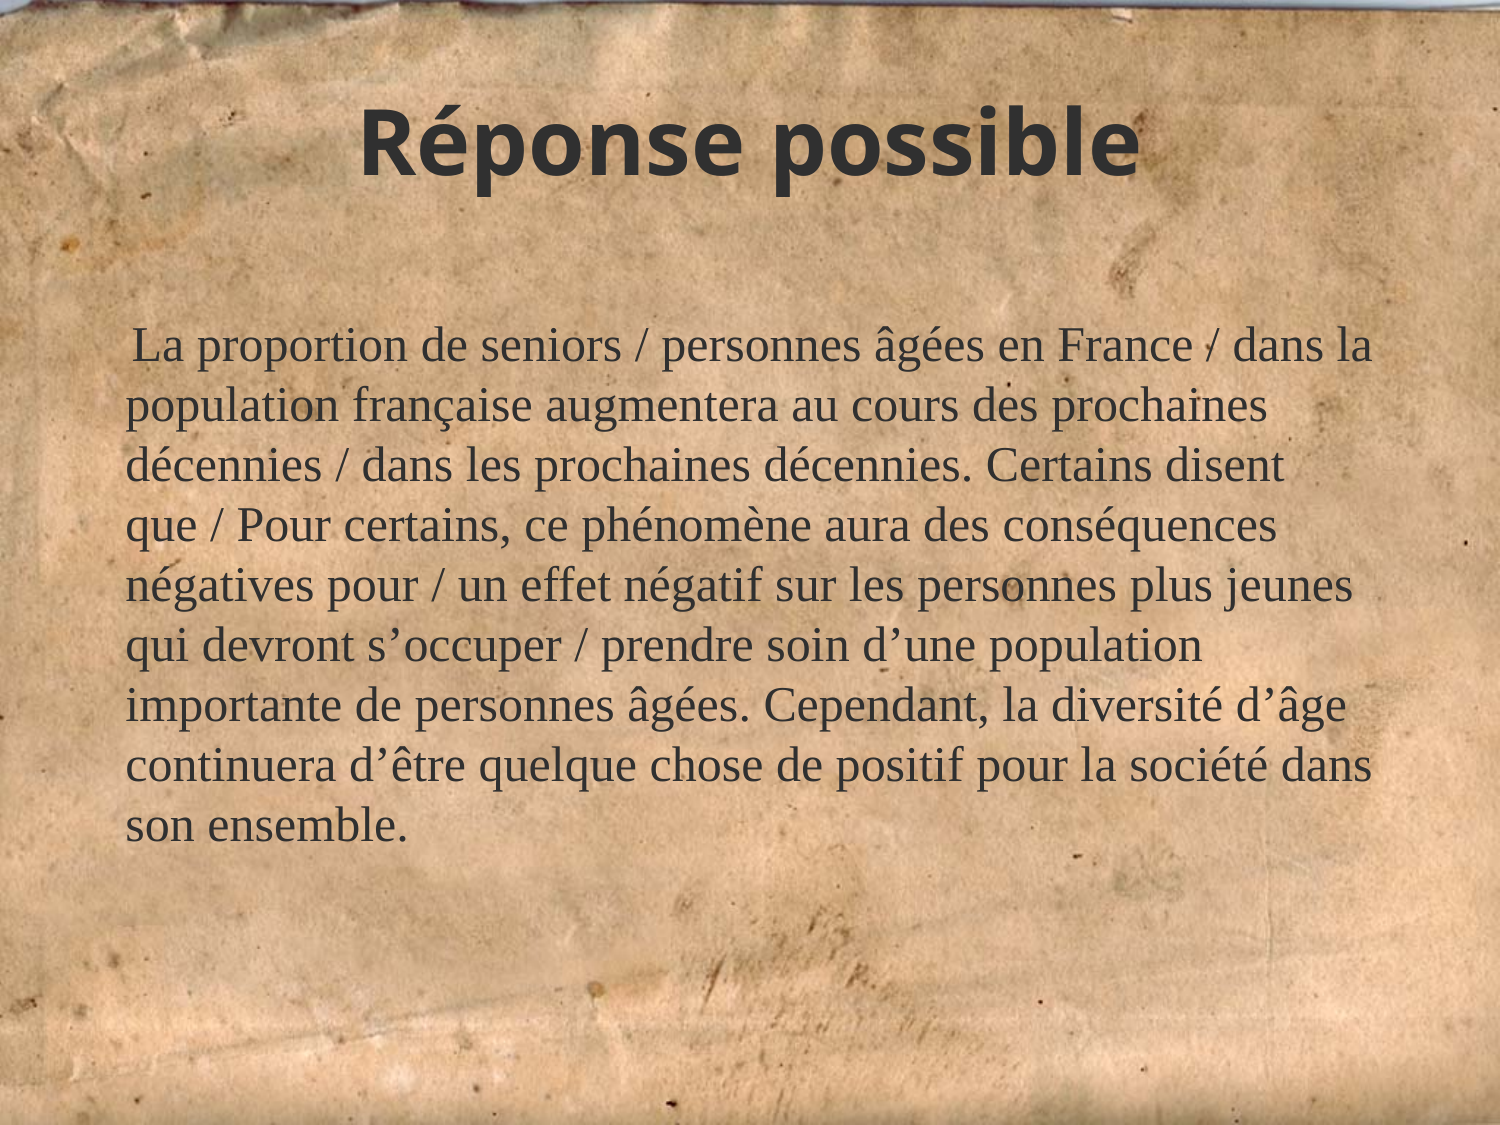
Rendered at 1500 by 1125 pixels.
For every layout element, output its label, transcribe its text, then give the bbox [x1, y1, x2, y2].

picture [0, 0, 1500, 1125]
list La proportion de seniors / personnes âgées en France / dans la population française augmentera au cours des prochaines décennies / dans les prochaines décennies. Certains disent que / Pour certains, ce phénomène aura des conséquences négatives pour / un effet négatif sur les personnes plus jeunes qui devront s’occuper / prendre soin d’une population importante de personnes âgées. Cependant, la diversité d’âge continuera d’être quelque chose de positif pour la société dans son ensemble. [54, 304, 1405, 1047]
title Réponse possible [75, 45, 1425, 233]
